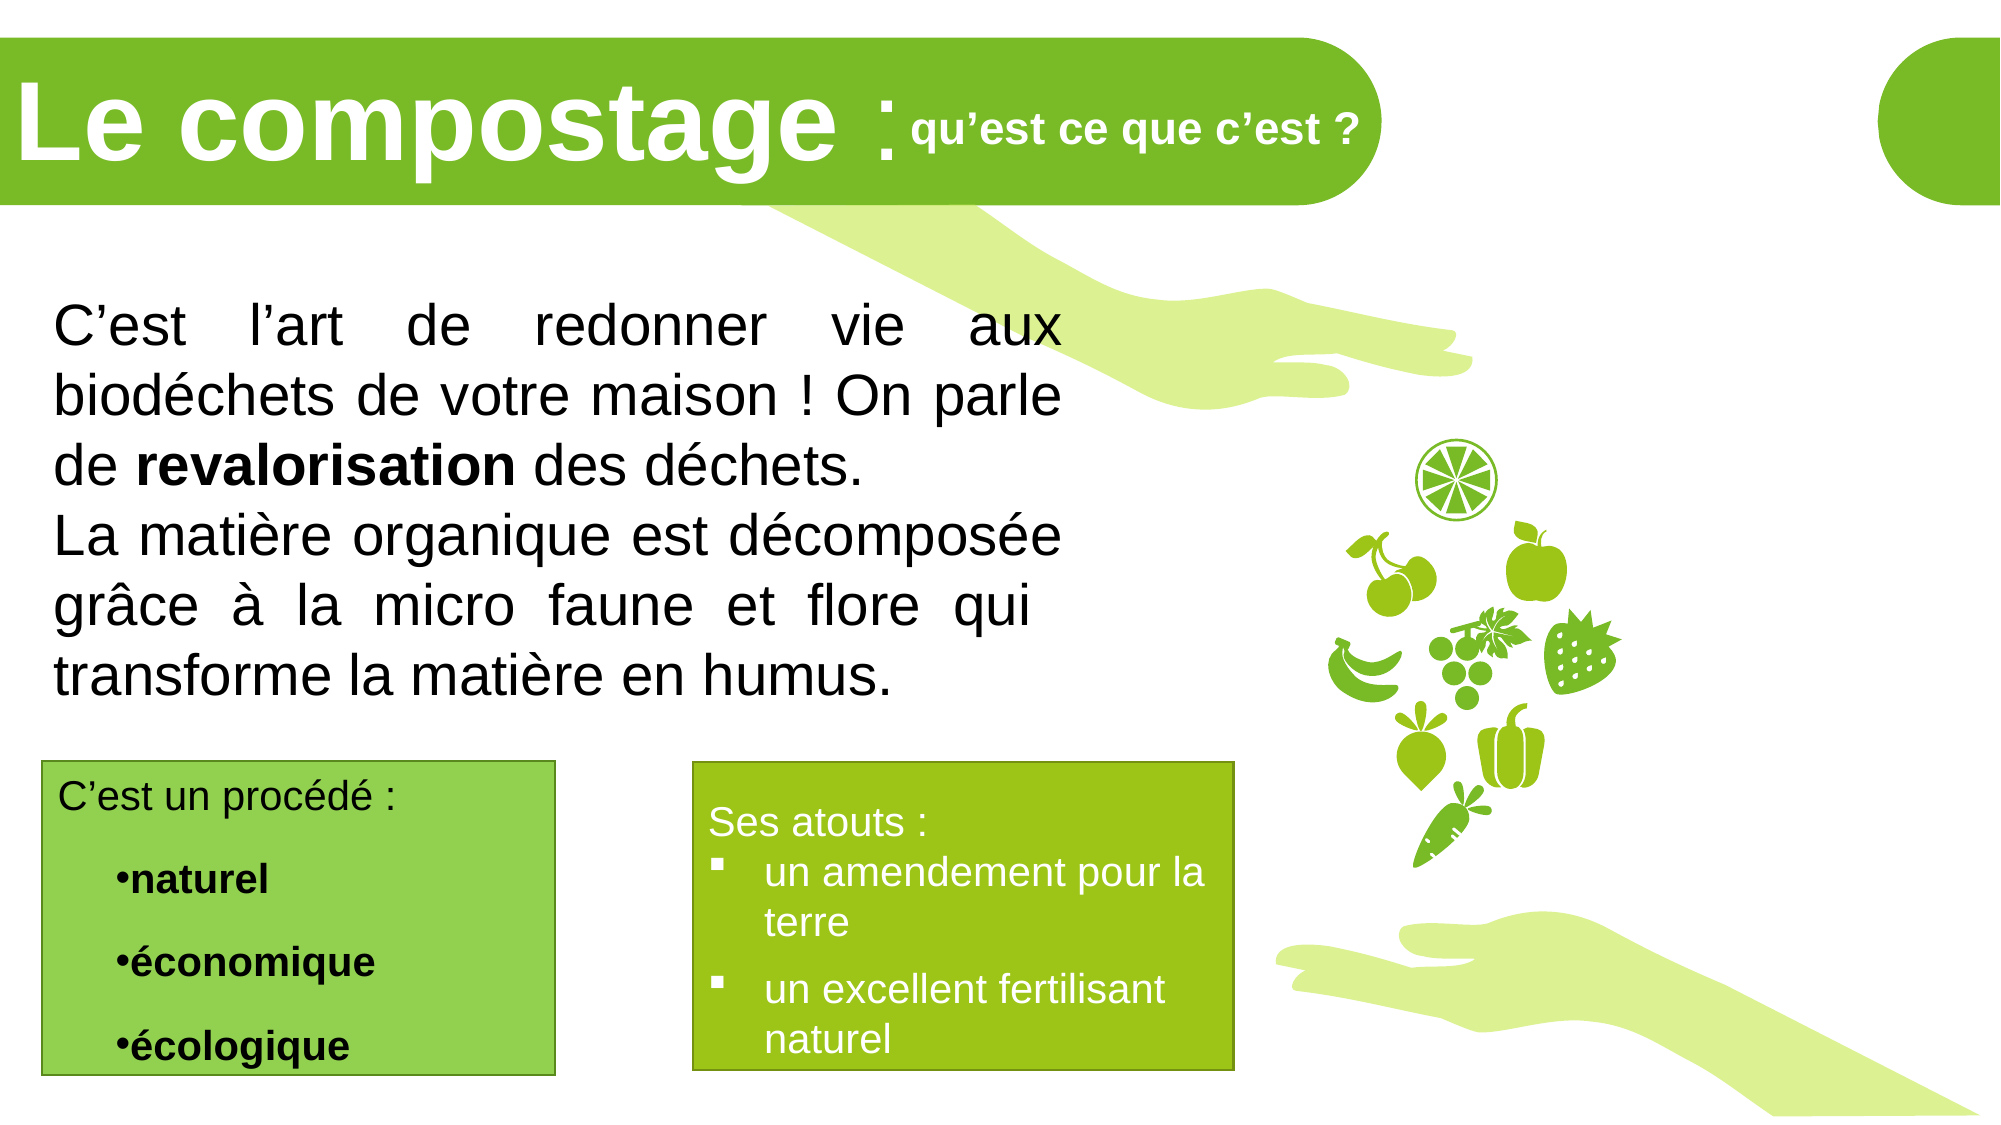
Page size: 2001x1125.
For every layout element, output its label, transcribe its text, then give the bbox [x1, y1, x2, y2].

text_box C’est un procédé : naturel économique écologique [41, 760, 556, 1076]
text_box C’est l’art de redonner vie aux biodéchets de votre maison ! On parle de revalorisation des déchets. La matière organique est décomposée grâce à la micro faune et flore qui transforme la matière en humus. [38, 279, 1079, 715]
text_box Ses atouts : un amendement pour la terre un excellent fertilisant naturel [692, 761, 1235, 1071]
text_box [767, 203, 1474, 411]
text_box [1326, 438, 1619, 881]
list Le compostage : [0, 65, 1050, 184]
text_box qu’est ce que c’est ? [895, 91, 1377, 161]
text_box [1274, 910, 1981, 1118]
